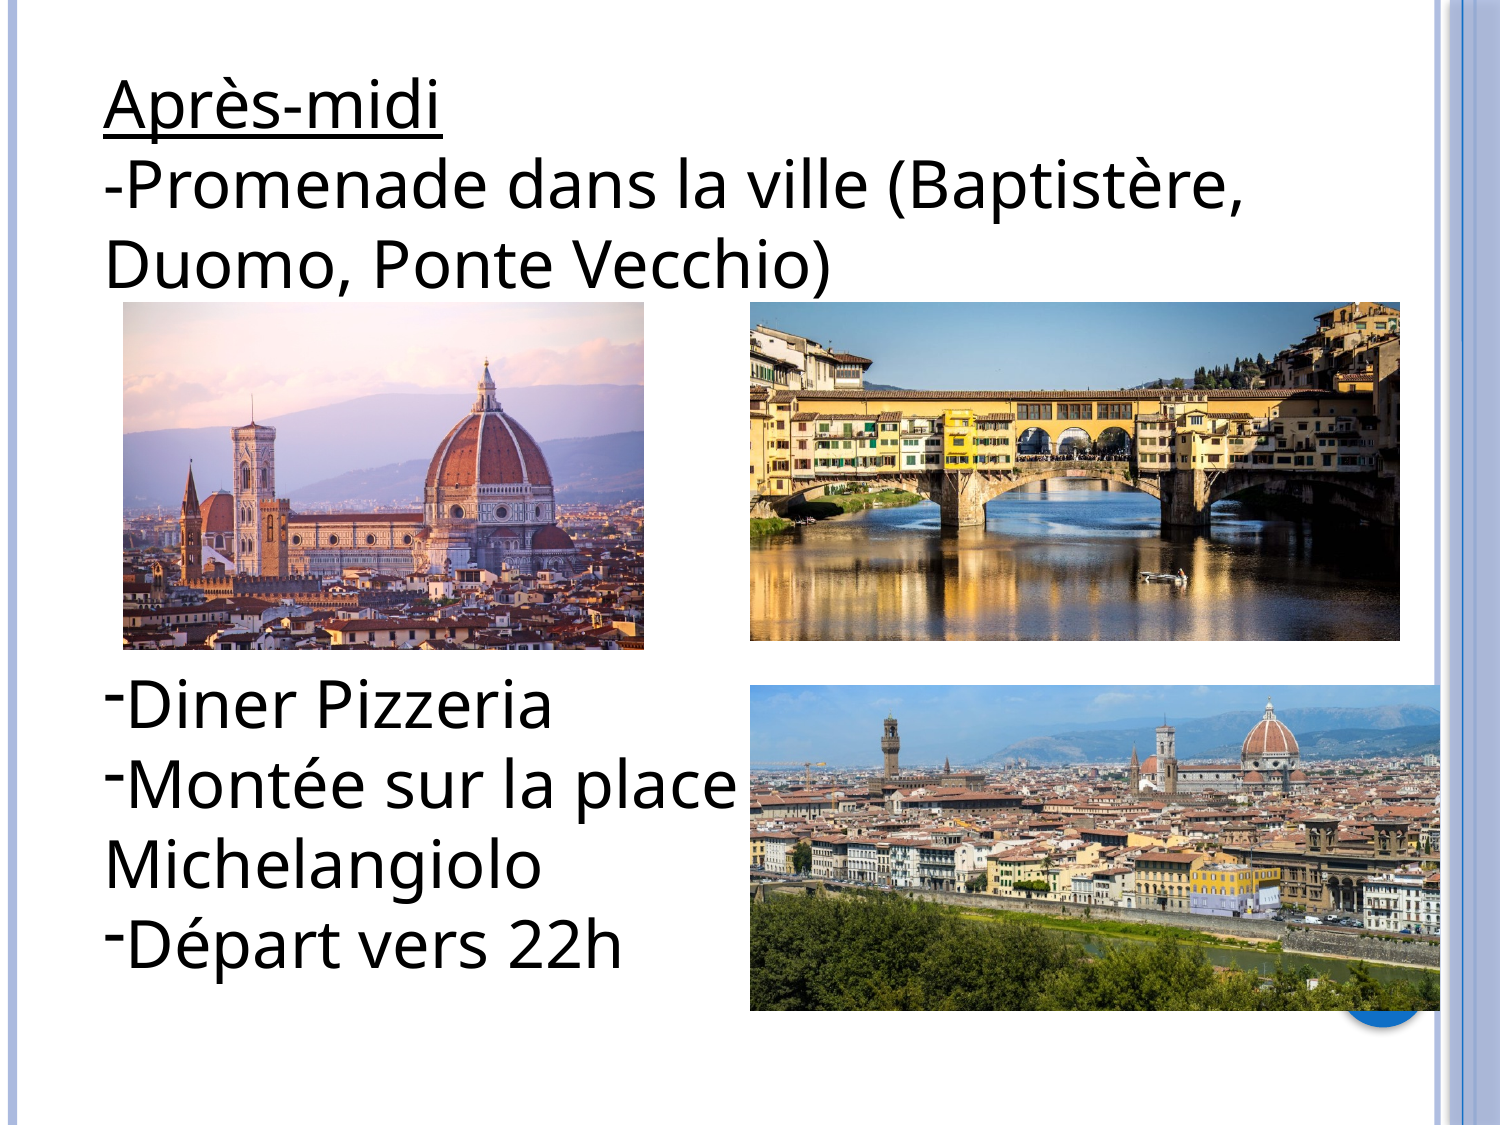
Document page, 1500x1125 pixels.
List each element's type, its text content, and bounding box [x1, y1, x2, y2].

text_box Après-midi -Promenade dans la ville (Baptistère, Duomo, Ponte Vecchio) Diner Pizzeria Montée sur la place Michelangiolo Départ vers 22h [88, 54, 1436, 989]
picture [749, 302, 1401, 642]
picture [749, 684, 1441, 1012]
picture [123, 302, 645, 650]
